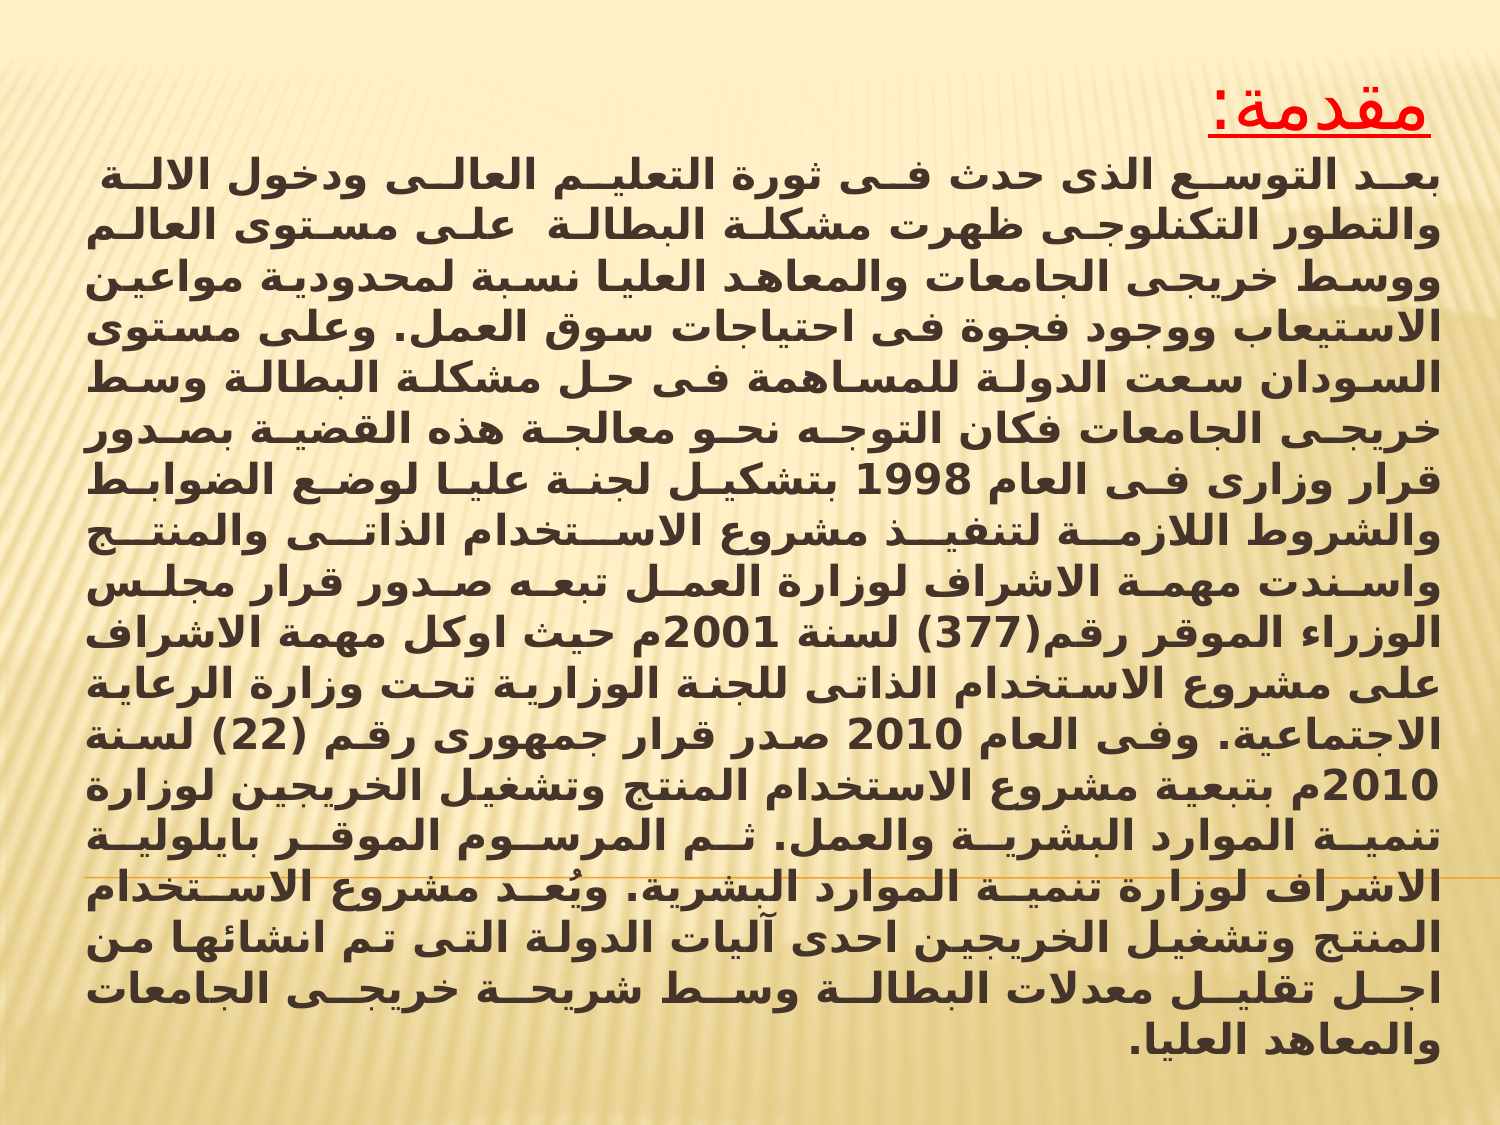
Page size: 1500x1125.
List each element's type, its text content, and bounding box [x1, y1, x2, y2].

subtitle بعد التوسع الذى حدث فى ثورة التعليم العالى ودخول الالة والتطور التكنلوجى ظهرت مشكلة البطالة على مستوى العالم ووسط خريجى الجامعات والمعاهد العليا نسبة لمحدودية مواعين الاستيعاب ووجود فجوة فى احتياجات سوق العمل. وعلى مستوى السودان سعت الدولة للمساهمة فى حل مشكلة البطالة وسط خريجى الجامعات فكان التوجه نحو معالجة هذه القضية بصدور قرار وزارى فى العام 1998 بتشكيل لجنة عليا لوضع الضوابط والشروط اللازمة لتنفيذ مشروع الاستخدام الذاتى والمنتج واسندت مهمة الاشراف لوزارة العمل تبعه صدور قرار مجلس الوزراء الموقر رقم(377) لسنة 2001م حيث اوكل مهمة الاشراف على مشروع الاستخدام الذاتى للجنة الوزارية تحت وزارة الرعاية الاجتماعية. وفى العام 2010 صدر قرار جمهورى رقم (22) لسنة 2010م بتبعية مشروع الاستخدام المنتج وتشغيل الخريجين لوزارة تنمية الموارد البشرية والعمل. ثم المرسوم الموقر بايلولية الاشراف لوزارة تنمية الموارد البشرية. ويُعد مشروع الاستخدام المنتج وتشغيل الخريجين احدى آليات الدولة التى تم انشائها من اجل تقليل معدلات البطالة وسط شريحة خريجى الجامعات والمعاهد العليا. [70, 137, 1458, 1071]
title مقدمة: [58, 46, 1447, 248]
